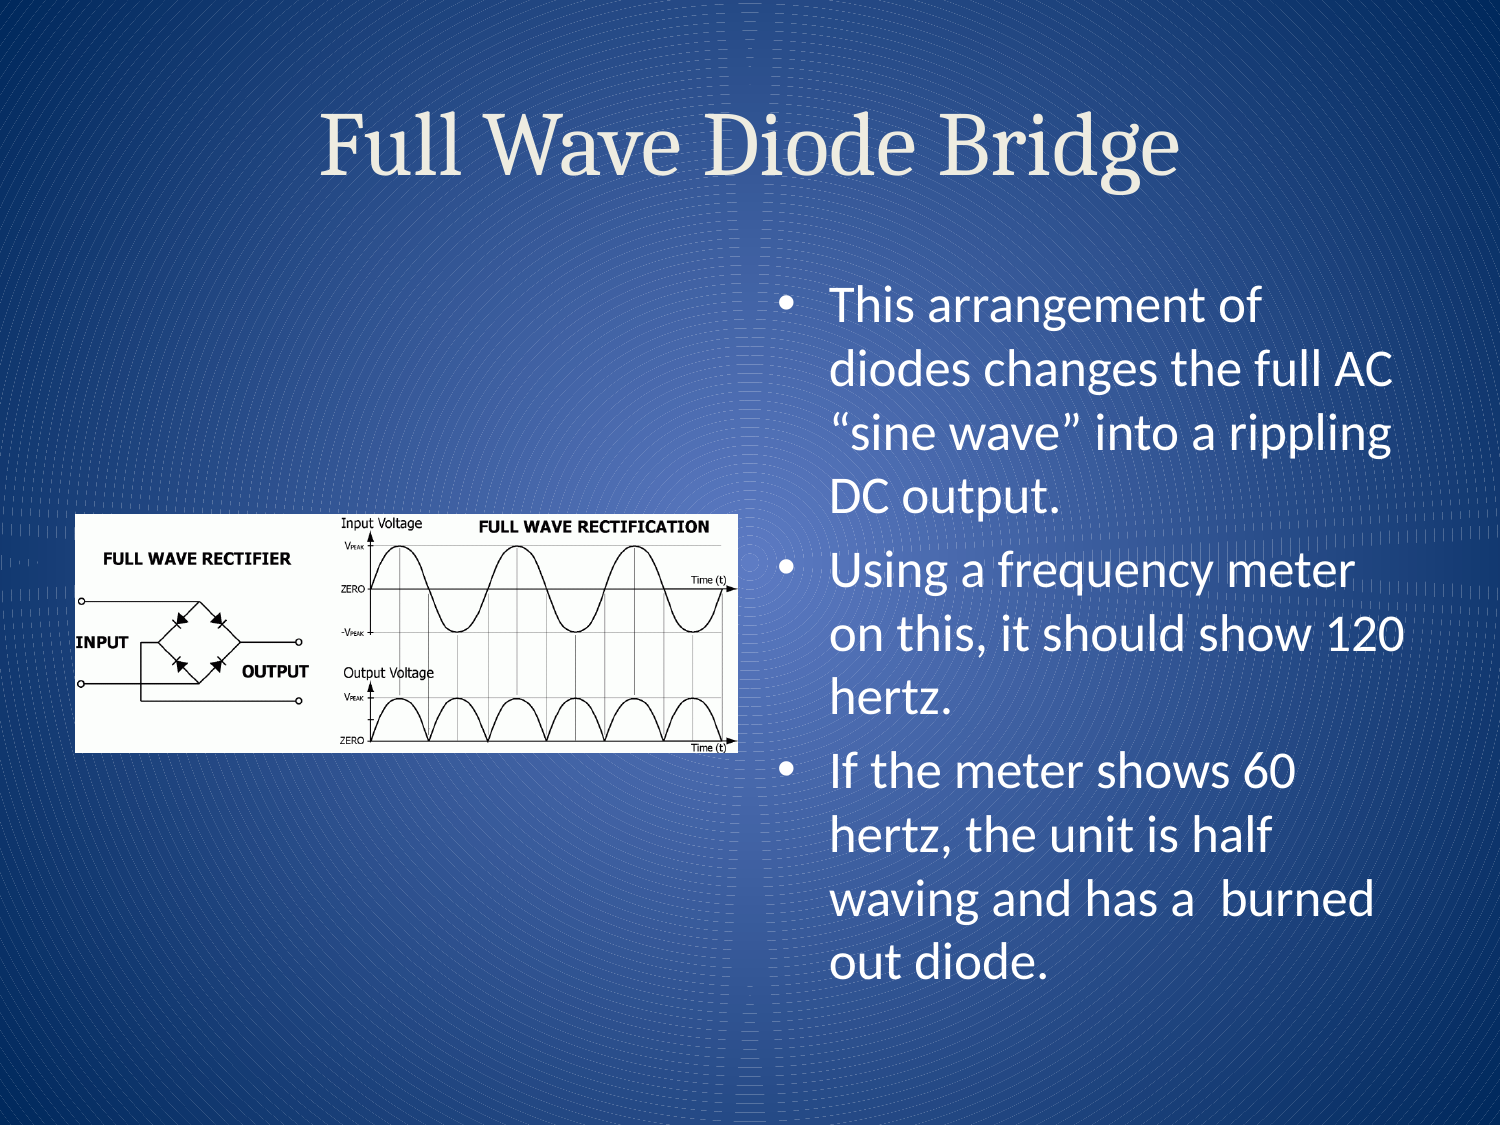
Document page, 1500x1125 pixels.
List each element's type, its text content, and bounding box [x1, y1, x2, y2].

list This arrangement of diodes changes the full AC “sine wave” into a rippling DC output. Using a frequency meter on this, it should show 120 hertz. If the meter shows 60 hertz, the unit is half waving and has a burned out diode. [762, 262, 1425, 1005]
title Full Wave Diode Bridge [75, 45, 1425, 233]
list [74, 514, 738, 753]
